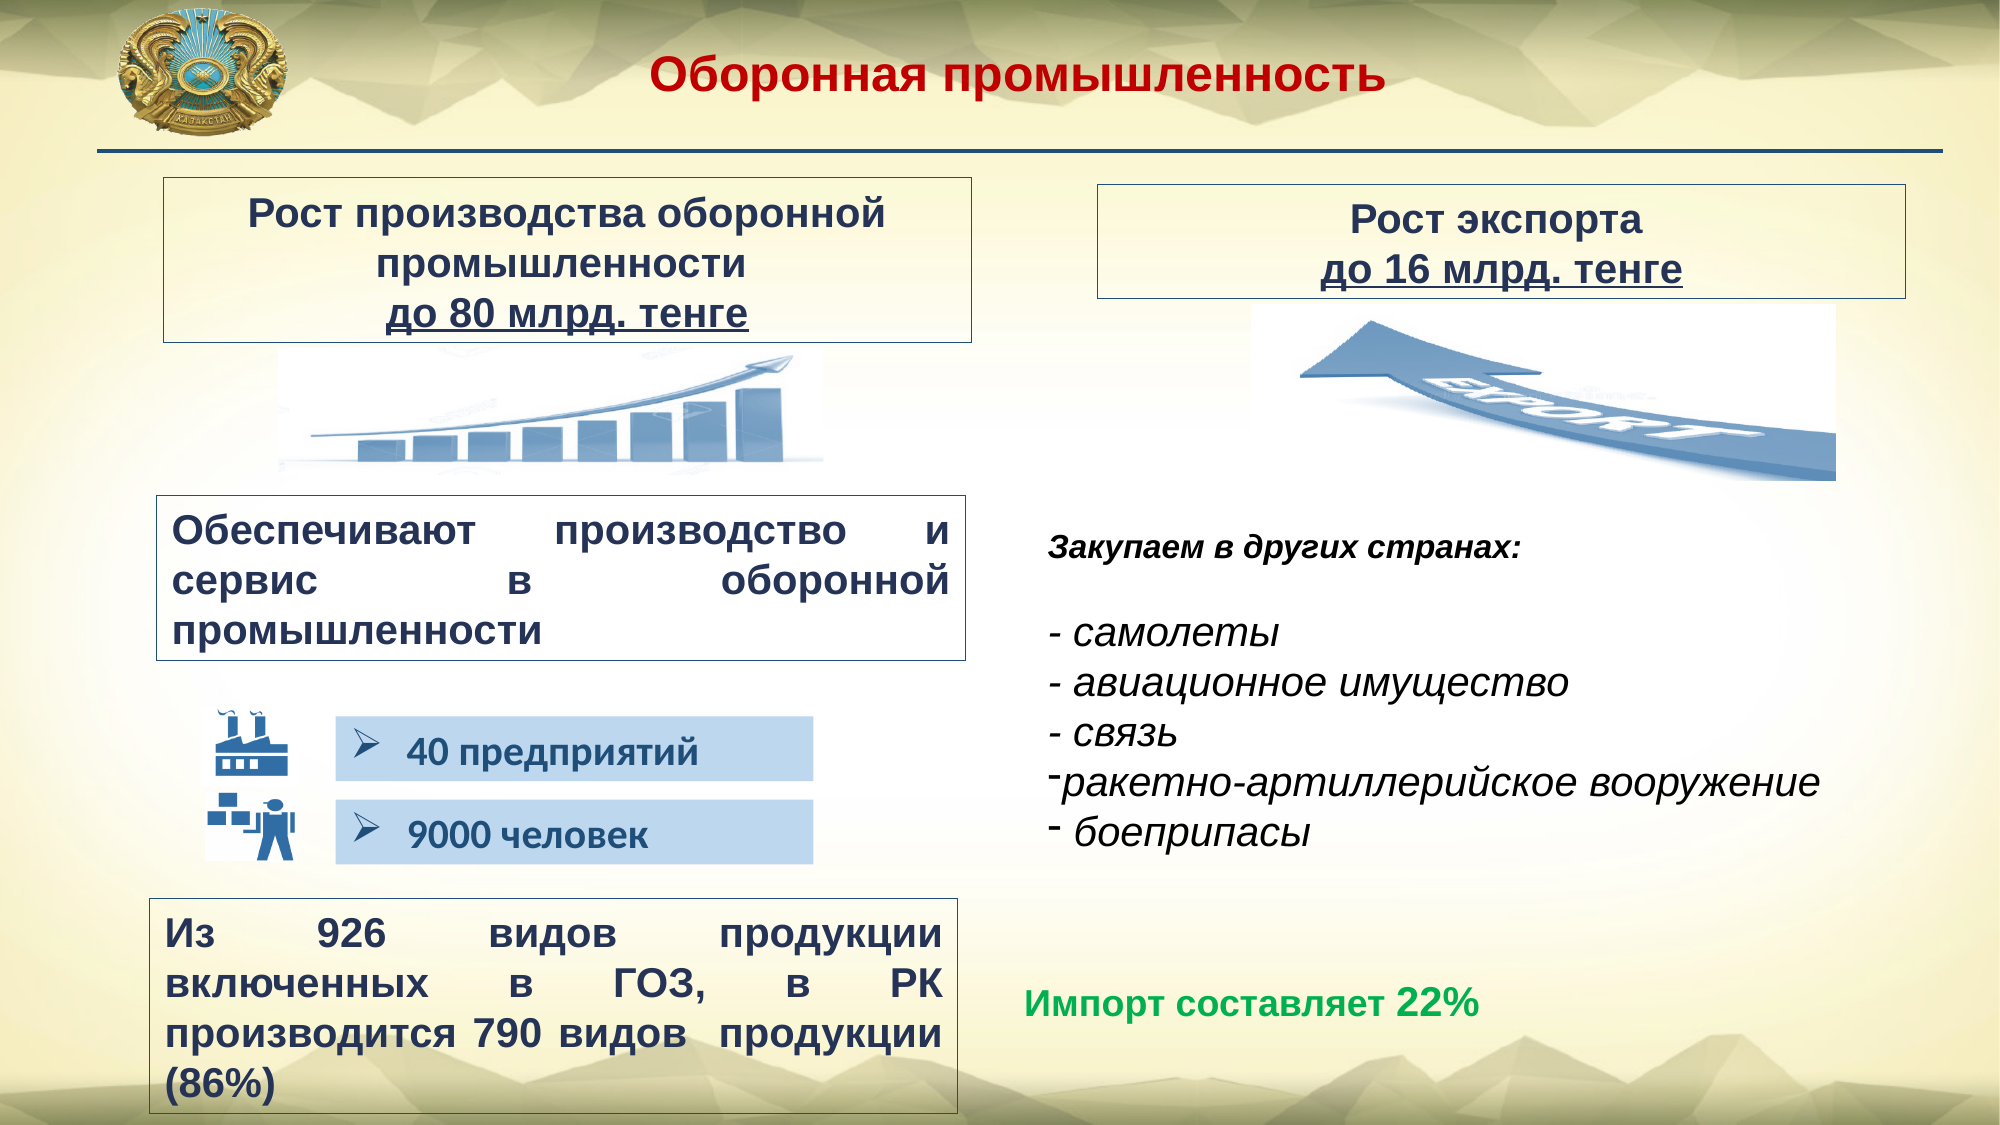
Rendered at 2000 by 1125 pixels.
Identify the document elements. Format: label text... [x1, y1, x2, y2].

text_box Обеспечивают производство и сервис в оборонной промышленности [156, 495, 966, 661]
text_box 9000 человек [335, 799, 814, 865]
text_box Рост экспорта до 16 млрд. тенге [1097, 184, 1906, 299]
text_box Импорт составляет 22% [1009, 967, 2000, 1032]
text_box Закупаем в других странах: - самолеты - авиационное имущество - связь ракетно-артиллерийское вооружение боеприпасы [1032, 517, 2000, 863]
text_box 40 предприятий [335, 716, 814, 782]
picture [0, 0, 2000, 1125]
text_box Из 926 видов продукции включенных в ГОЗ, в РК производится 790 видов продукции (86%) [149, 898, 958, 1114]
text_box Рост производства оборонной промышленности до 80 млрд. тенге [163, 177, 972, 343]
text_box Оборонная промышленность [289, 34, 1782, 110]
